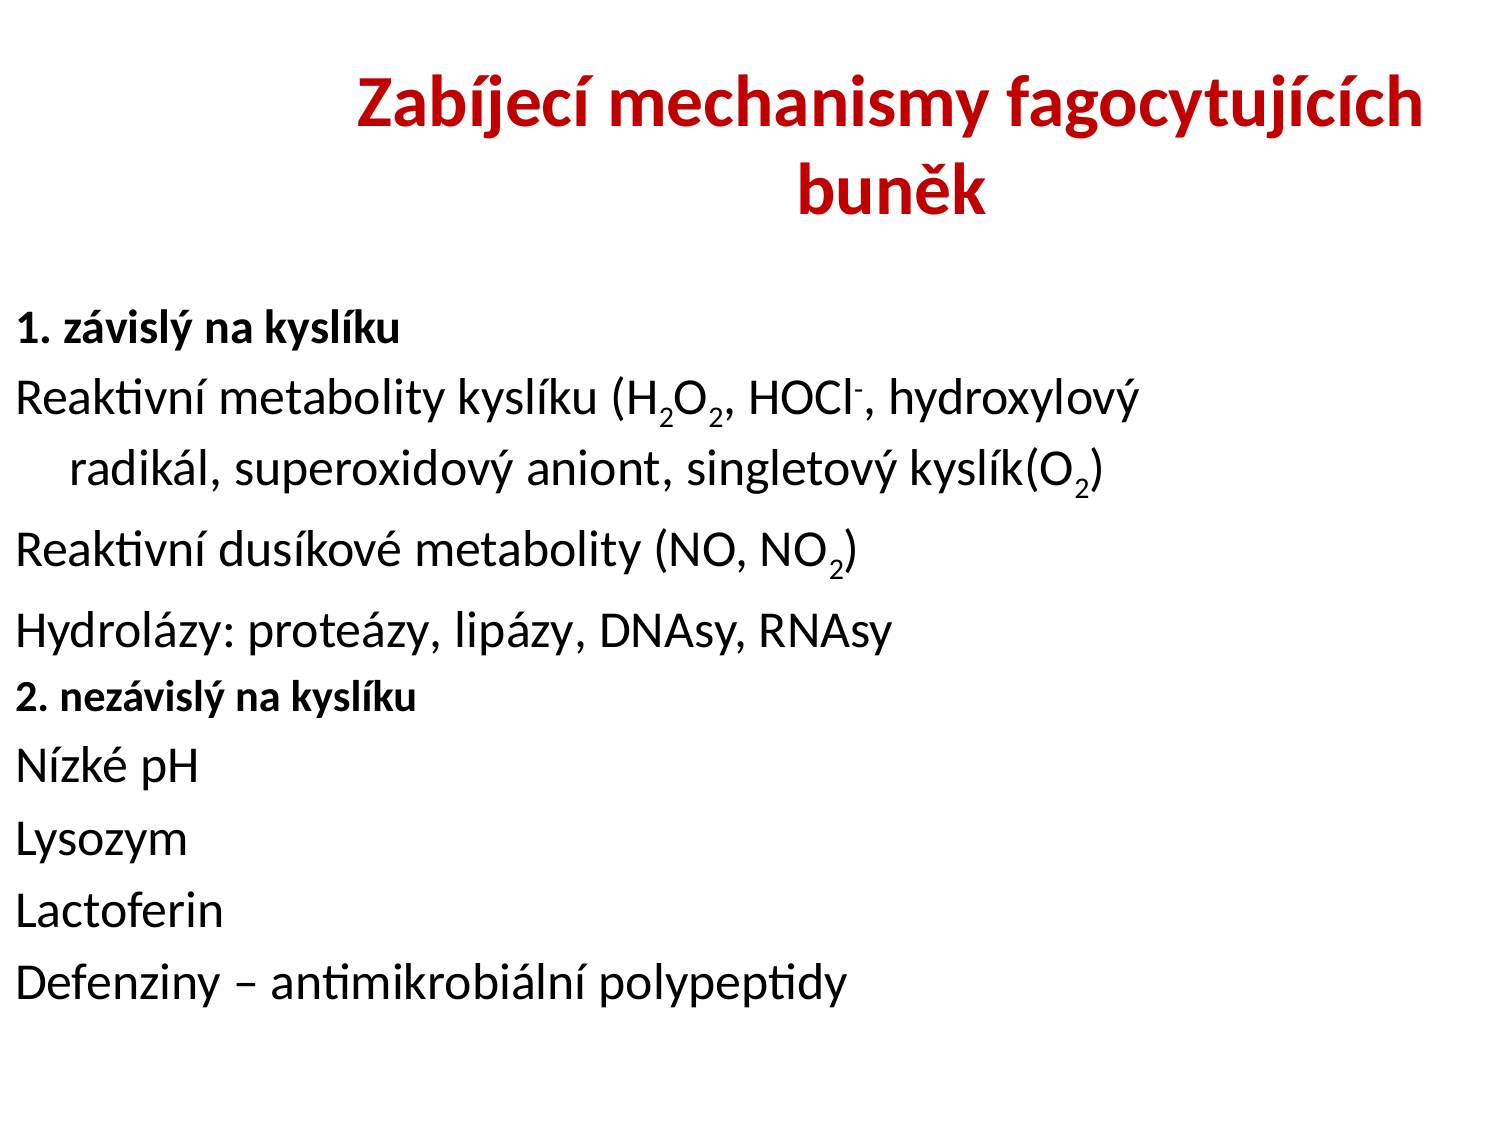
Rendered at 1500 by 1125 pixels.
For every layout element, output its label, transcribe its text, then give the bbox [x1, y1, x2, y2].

list 1. závislý na kyslíku Reaktivní metabolity kyslíku (H2O2, HOCl-, hydroxylový radikál, superoxidový aniont, singletový kyslík(O2) Reaktivní dusíkové metabolity (NO, NO2) Hydrolázy: proteázy, lipázy, DNAsy, RNAsy 2. nezávislý na kyslíku Nízké pH Lysozym Lactoferin Defenziny – antimikrobiální polypeptidy [0, 287, 1317, 1024]
title Zabíjecí mechanismy fagocytujících buněk [283, 44, 1500, 238]
